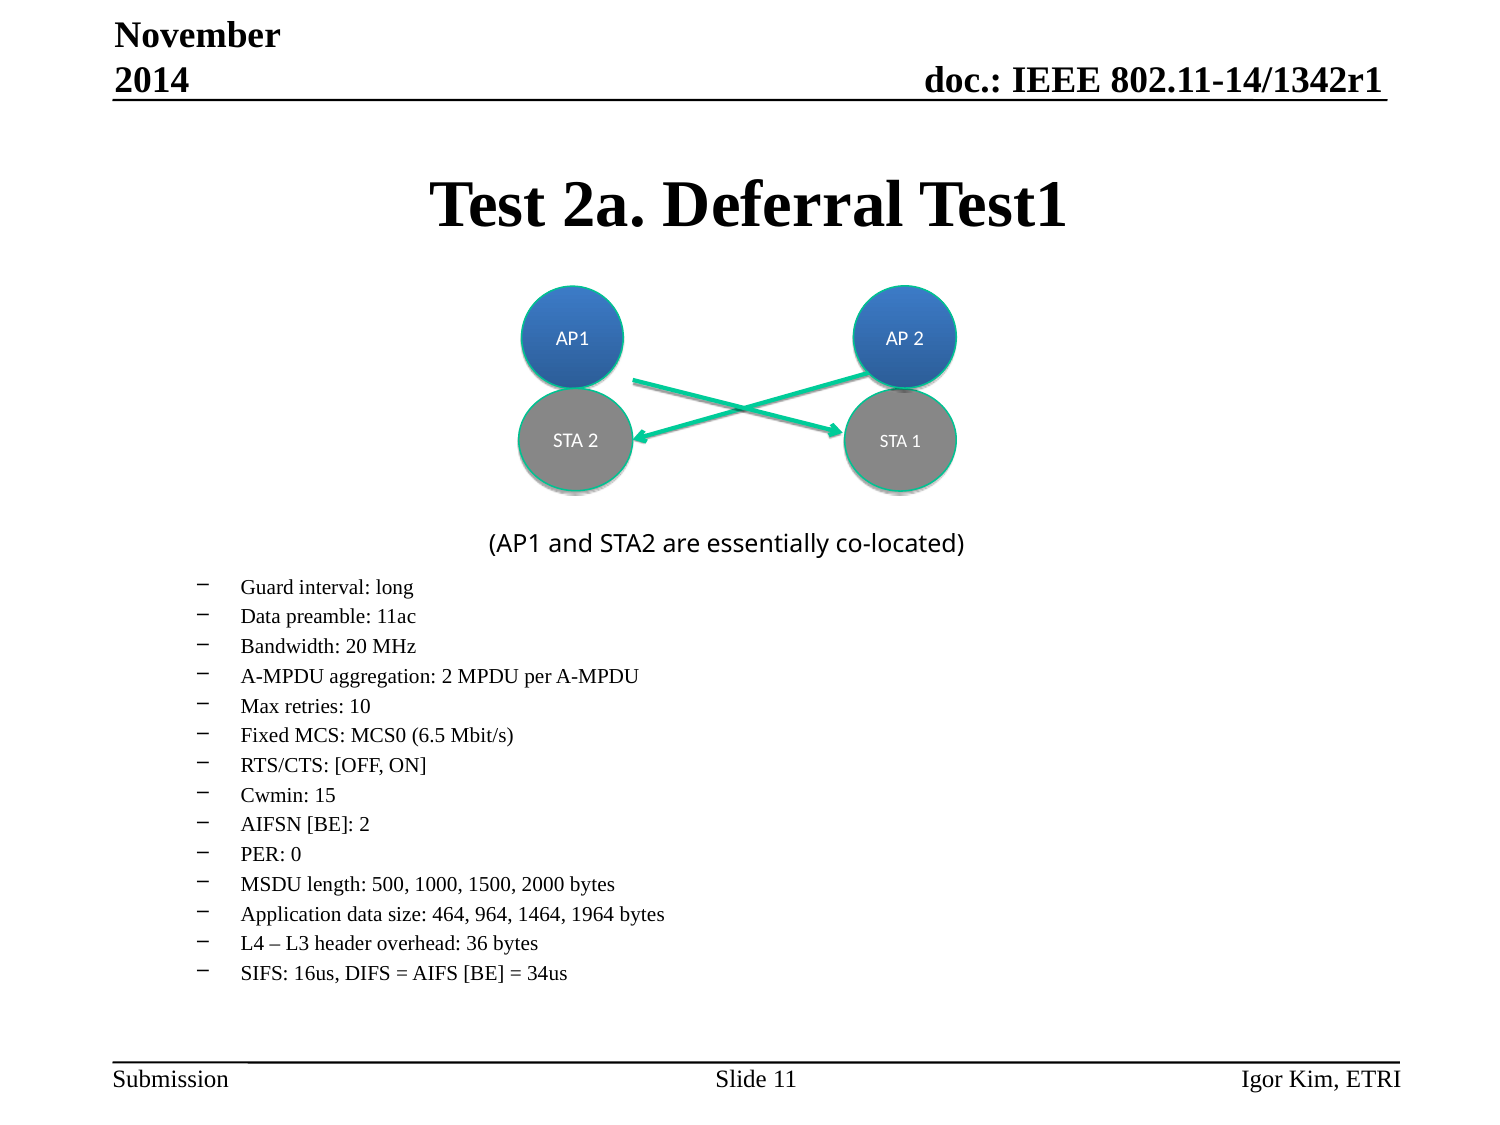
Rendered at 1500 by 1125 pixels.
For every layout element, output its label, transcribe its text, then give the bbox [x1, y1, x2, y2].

title Test 2a. Deferral Test1 [112, 112, 1388, 288]
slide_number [114, 54, 332, 101]
list Guard interval: long Data preamble: 11ac Bandwidth: 20 MHz A-MPDU aggregation: 2 MPDU per A-MPDU Max retries: 10 Fixed MCS: MCS0 (6.5 Mbit/s) RTS/CTS: [OFF, ON] Cwmin: 15 AIFSN [BE]: 2 PER: 0 MSDU length: 500, 1000, 1500, 2000 bytes Application data size: 464, 964, 1464, 1964 bytes L4 – L3 header overhead: 36 bytes SIFS: 16us, DIFS = AIFS [BE] = 34us [112, 565, 1388, 1001]
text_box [473, 260, 1037, 566]
slide_number Slide 11 [712, 1061, 800, 1093]
footer Igor Kim, ETRI [1239, 1061, 1402, 1093]
